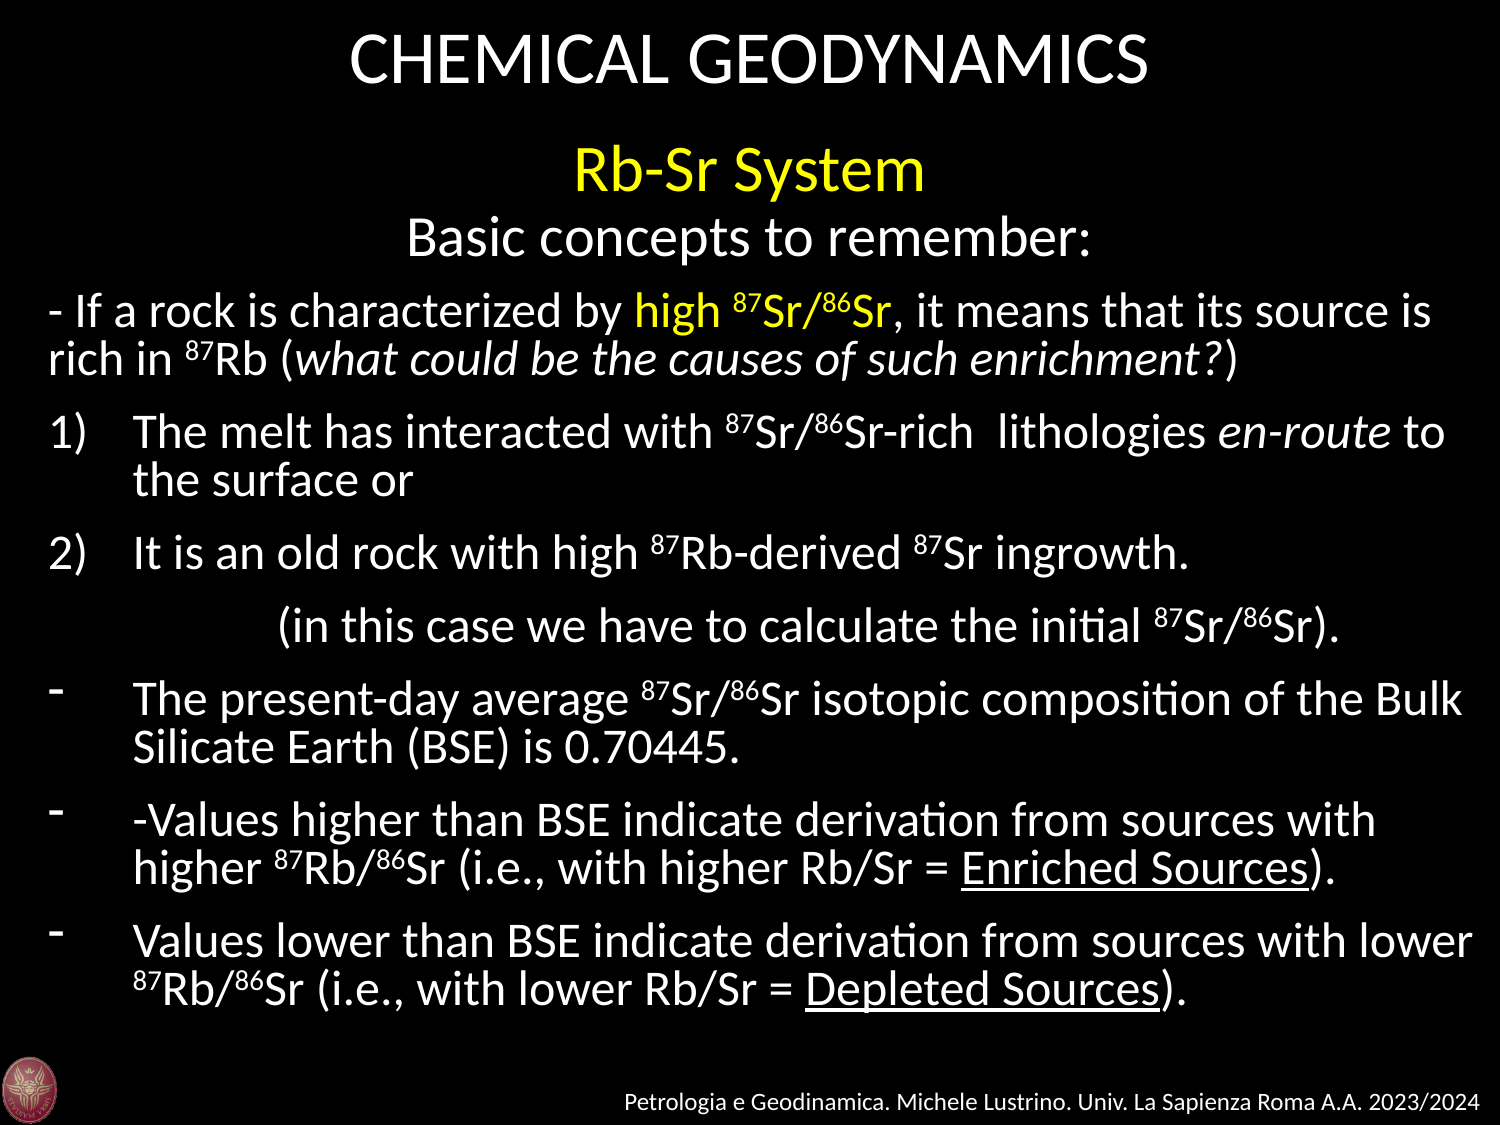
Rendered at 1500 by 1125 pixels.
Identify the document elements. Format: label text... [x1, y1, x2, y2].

text_box - If a rock is characterized by high 87Sr/86Sr, it means that its source is rich in 87Rb (what could be the causes of such enrichment?) 1) The melt has interacted with 87Sr/86Sr-rich lithologies en-route to the surface or 2) It is an old rock with high 87Rb-derived 87Sr ingrowth. (in this case we have to calculate the initial 87Sr/86Sr). The present-day average 87Sr/86Sr isotopic composition of the Bulk Silicate Earth (BSE) is 0.70445. -Values higher than BSE indicate derivation from sources with higher 87Rb/86Sr (i.e., with higher Rb/Sr = Enriched Sources). Values lower than BSE indicate derivation from sources with lower 87Rb/86Sr (i.e., with lower Rb/Sr = Depleted Sources). [33, 281, 1500, 1023]
picture [0, 1055, 60, 1125]
text_box CHEMICAL GEODYNAMICS [0, 1, 1500, 107]
text_box Basic concepts to remember: [373, 198, 1127, 277]
text_box Rb-Sr System [527, 127, 973, 198]
